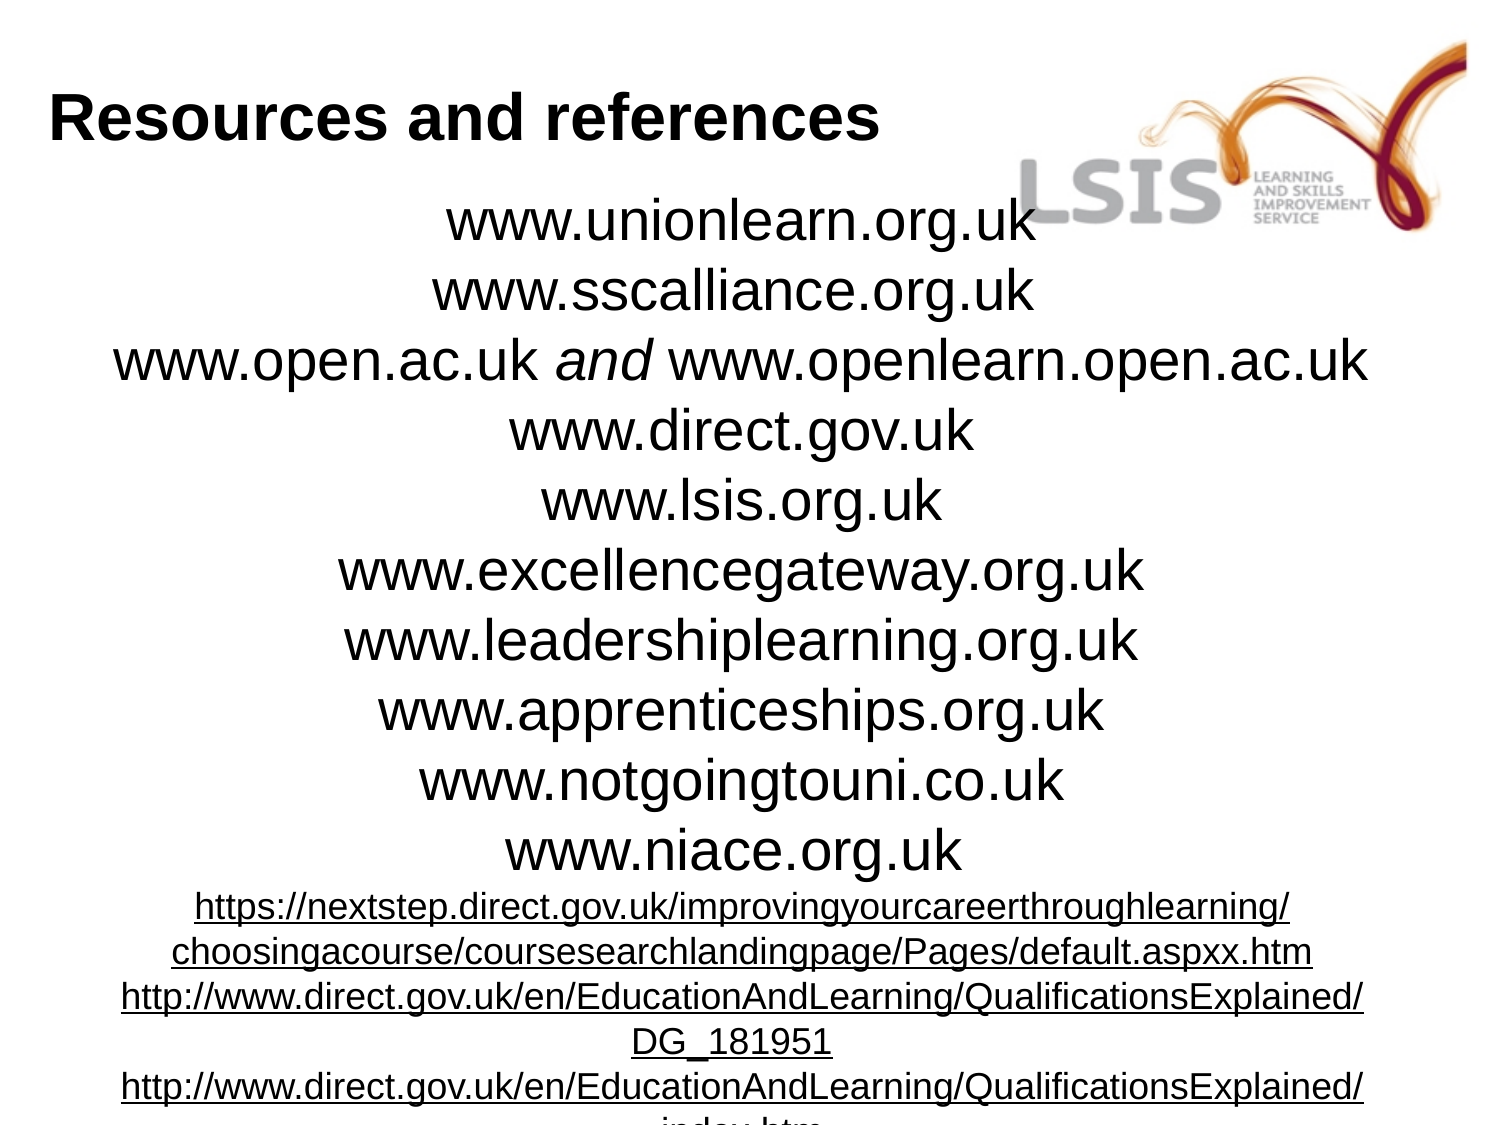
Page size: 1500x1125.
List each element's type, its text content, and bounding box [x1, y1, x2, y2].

picture [1002, 0, 1500, 260]
text_box Resources and references [30, 66, 900, 161]
text_box www.unionlearn.org.uk www.sscalliance.org.uk www.open.ac.uk and www.openlearn.open.ac.uk www.direct.gov.uk www.lsis.org.uk www.excellencegateway.org.uk www.leadershiplearning.org.uk www.apprenticeships.org.uk www.notgoingtouni.co.uk www.niace.org.uk https://nextstep.direct.gov.uk/improvingyourcareerthroughlearning/choosingacourse/coursesearchlandingpage/Pages/default.aspxx.htm http://www.direct.gov.uk/en/EducationAndLearning/QualificationsExplained/DG_181951 http://www.direct.gov.uk/en/EducationAndLearning/QualificationsExplained/index.htm [34, 174, 1450, 1125]
